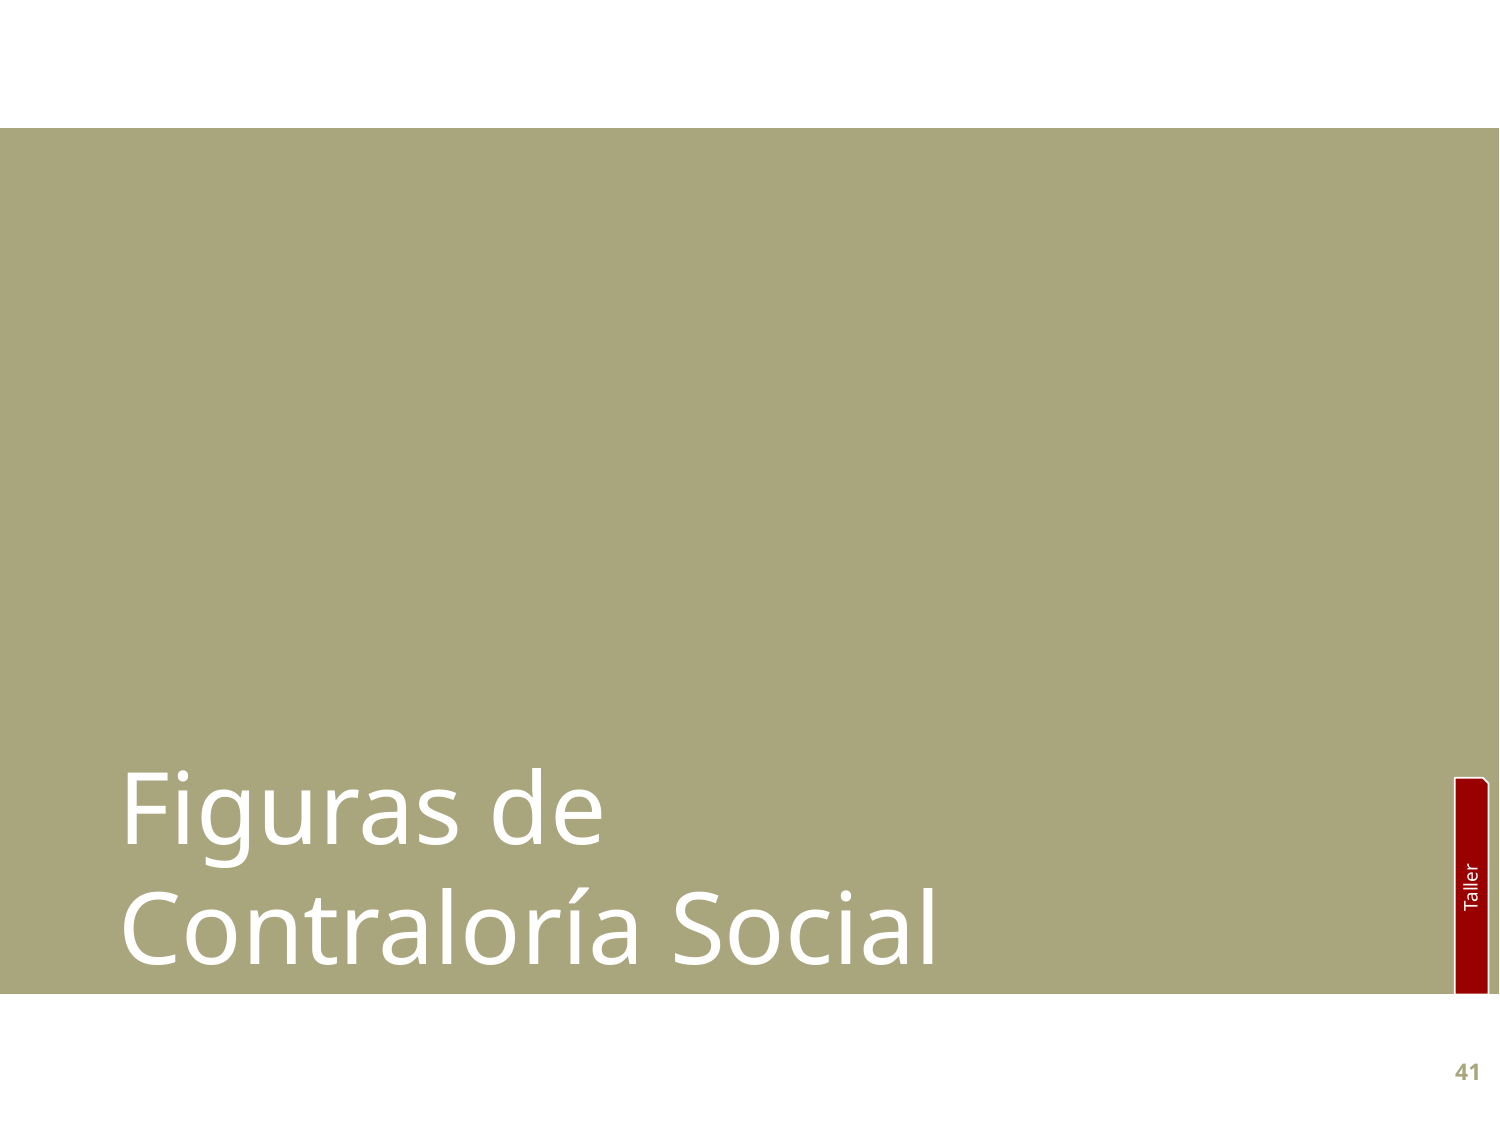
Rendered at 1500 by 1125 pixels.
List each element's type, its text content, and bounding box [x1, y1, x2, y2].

slide_number 41 [1308, 1042, 1497, 1103]
text_box Figuras de Contraloría Social [103, 737, 1348, 992]
text_box [0, 126, 1500, 995]
text_box Taller [1453, 776, 1490, 996]
